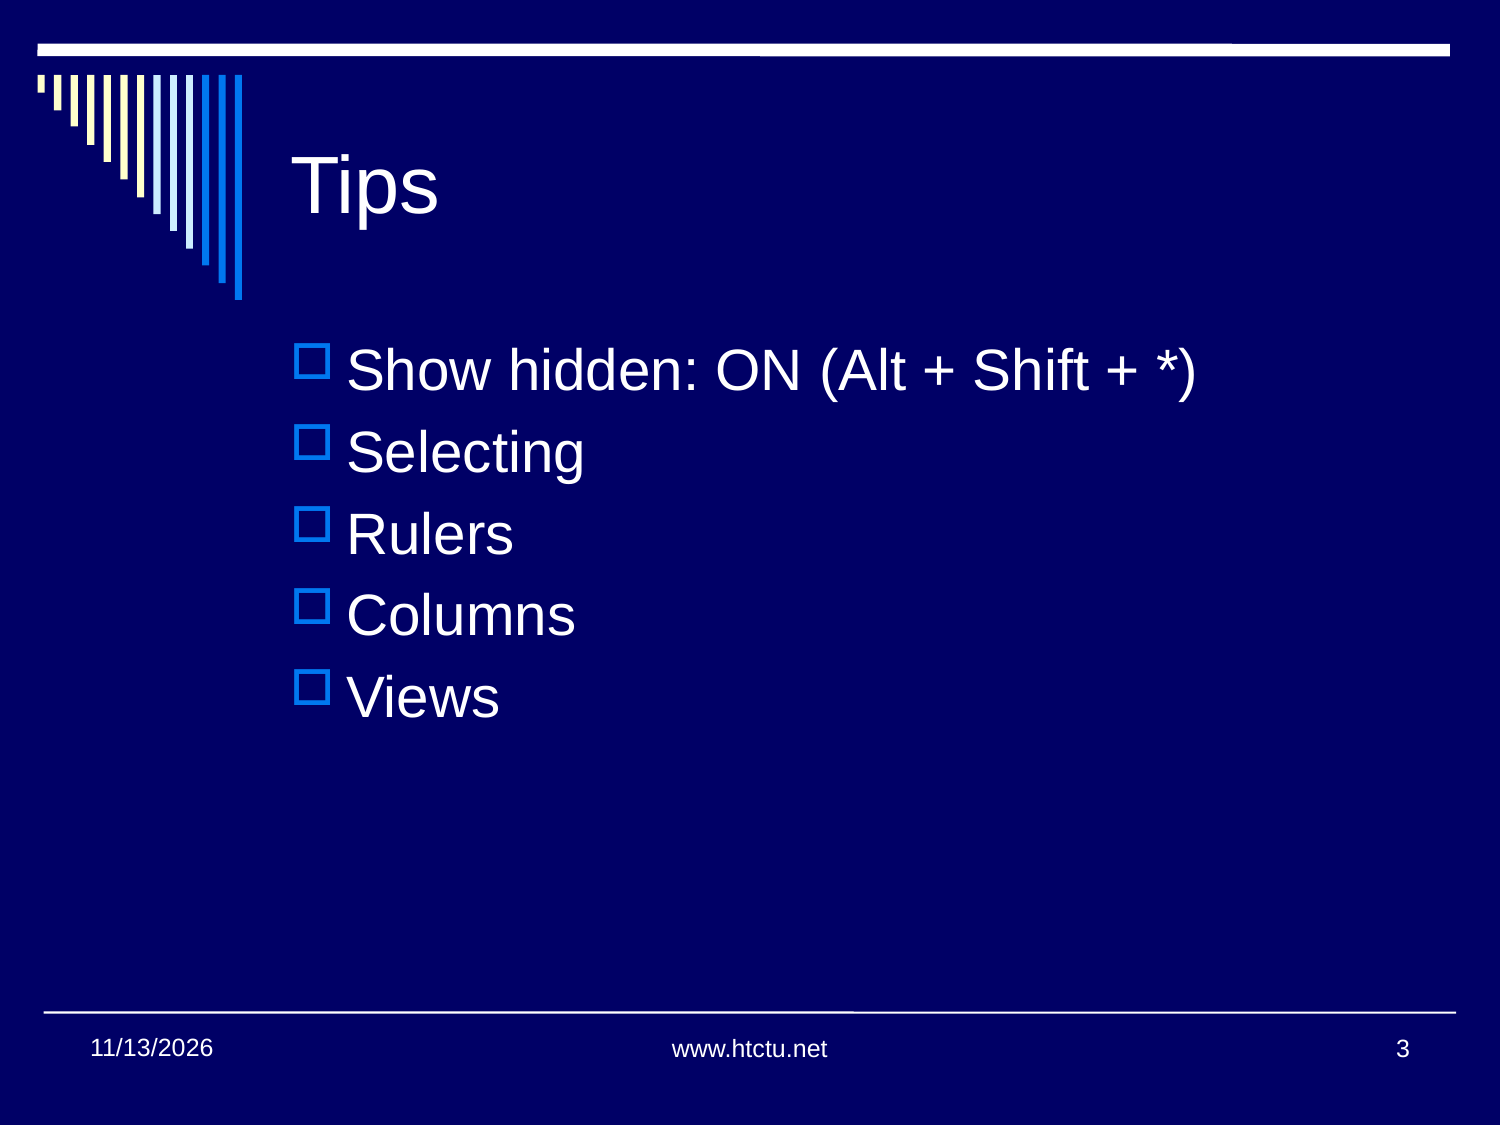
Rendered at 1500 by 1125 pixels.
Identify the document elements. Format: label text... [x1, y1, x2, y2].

footer www.htctu.net [512, 1024, 988, 1101]
title Tips [274, 74, 1426, 288]
slide_number 3 [1074, 1024, 1426, 1101]
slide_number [74, 1024, 426, 1103]
list Show hidden: ON (Alt + Shift + *) Selecting Rulers Columns Views [274, 324, 1426, 1001]
